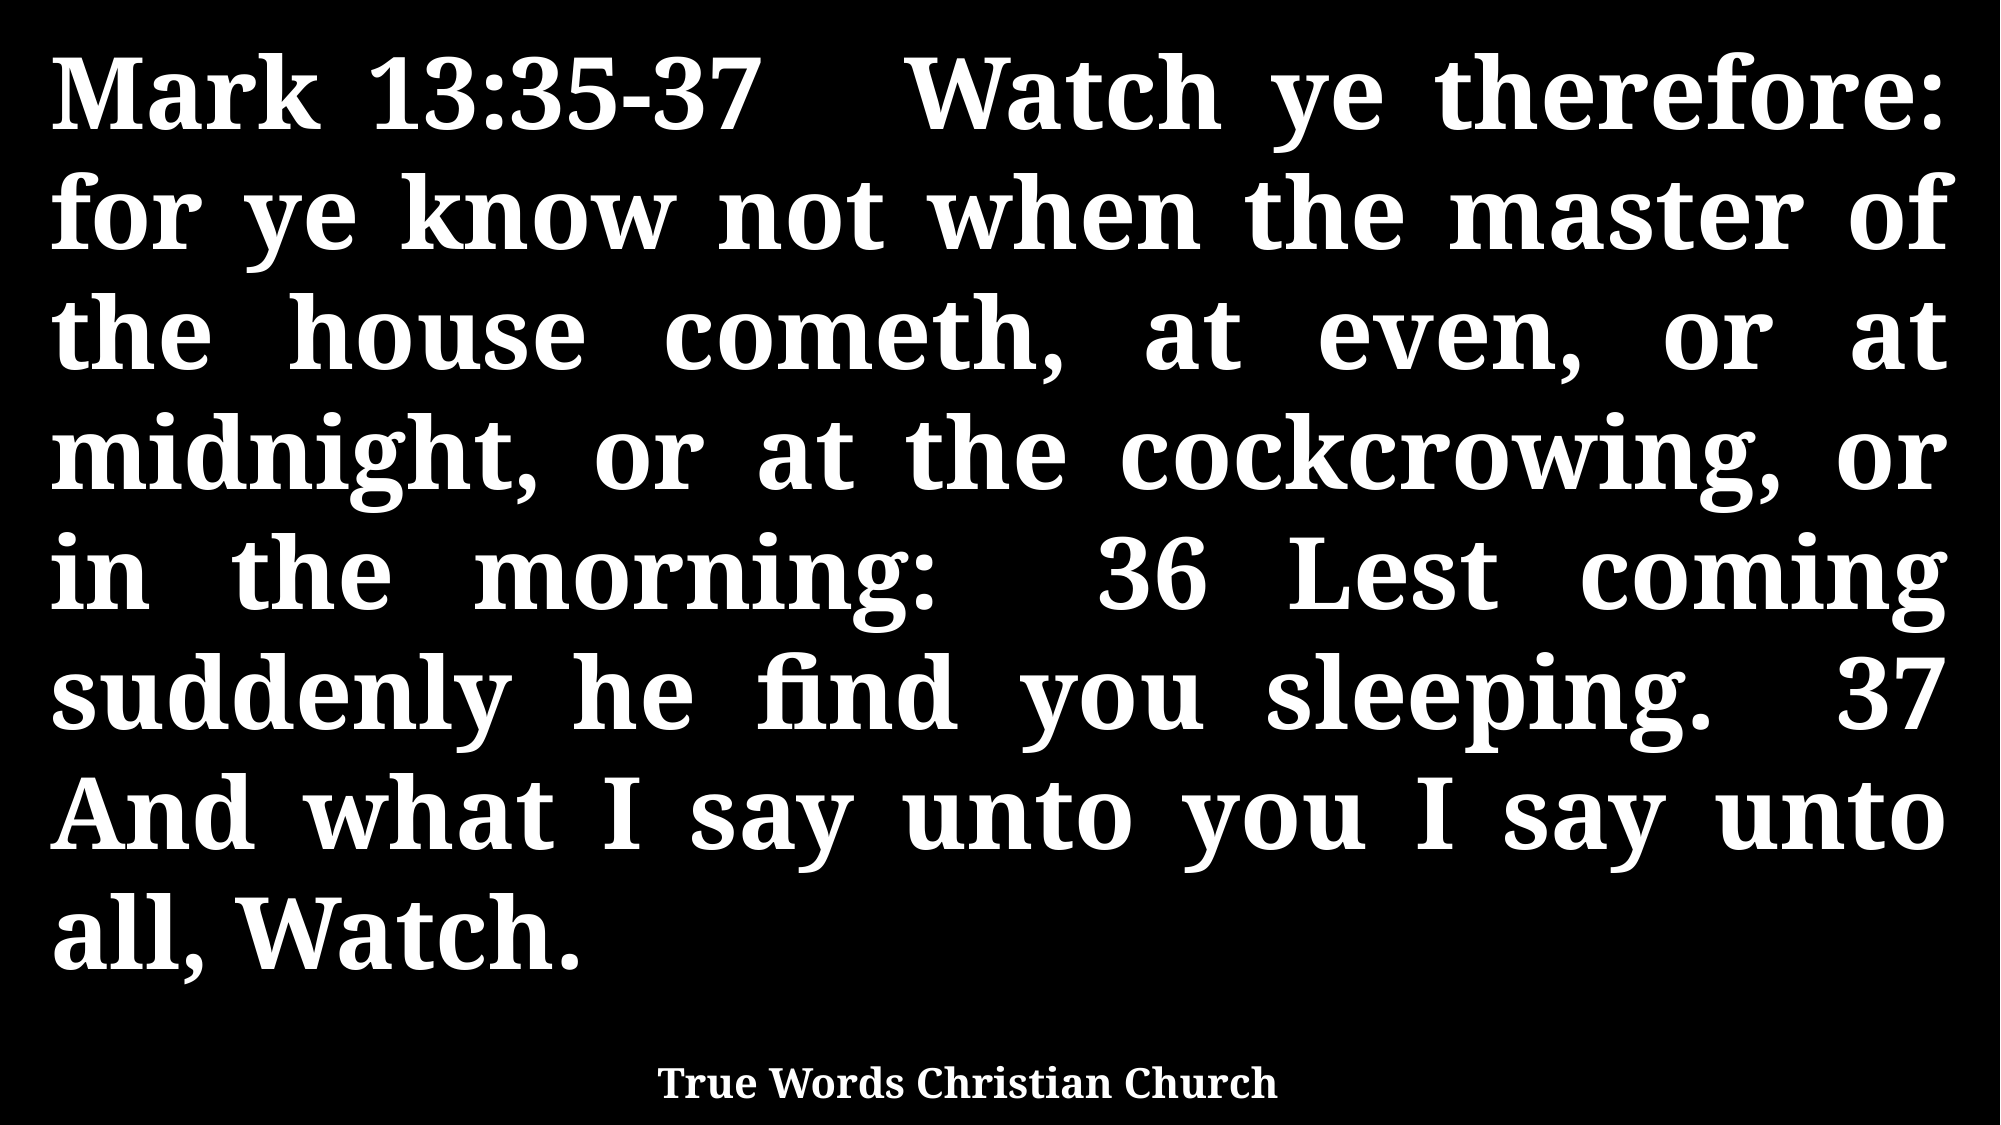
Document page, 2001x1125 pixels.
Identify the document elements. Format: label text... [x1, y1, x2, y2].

text_box True Words Christian Church [642, 1049, 1294, 1114]
text_box Mark 13:35-37 Watch ye therefore: for ye know not when the master of the house cometh, at even, or at midnight, or at the cockcrowing, or in the morning: 36 Lest coming suddenly he find you sleeping. 37 And what I say unto you I say unto all, Watch. [35, 22, 1965, 997]
